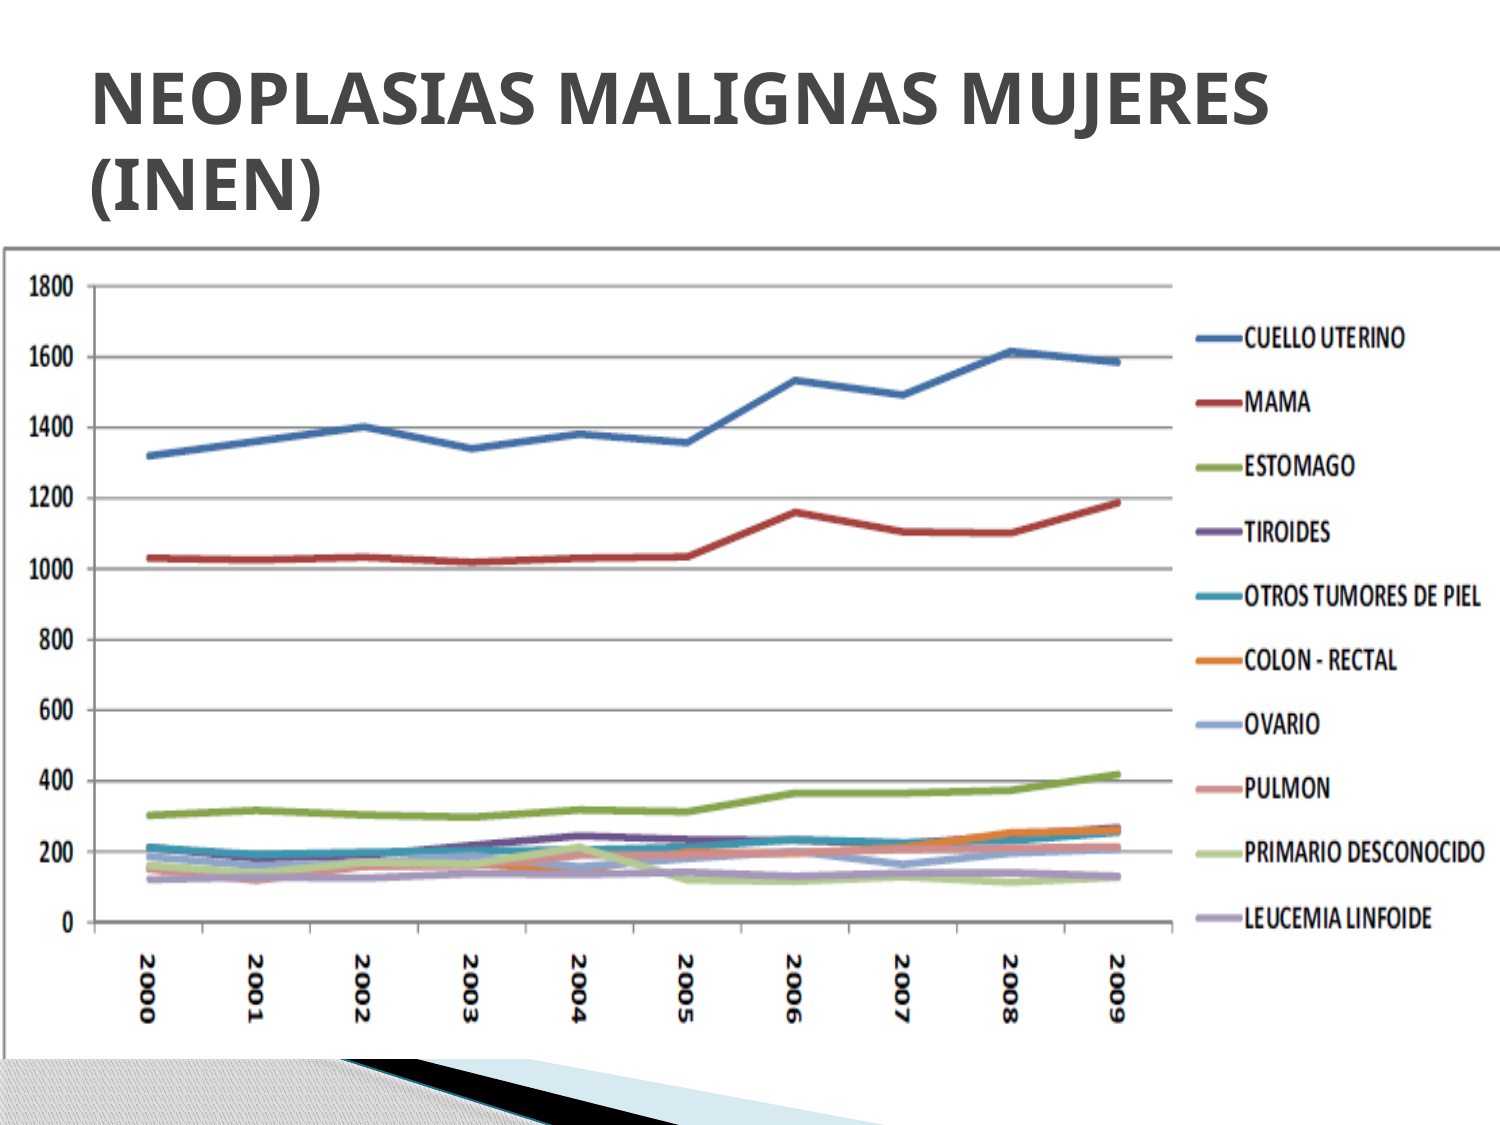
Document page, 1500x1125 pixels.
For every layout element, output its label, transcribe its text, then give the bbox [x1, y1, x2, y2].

title NEOPLASIAS MALIGNAS MUJERES (INEN) [75, 45, 1425, 233]
picture [0, 243, 1500, 1059]
